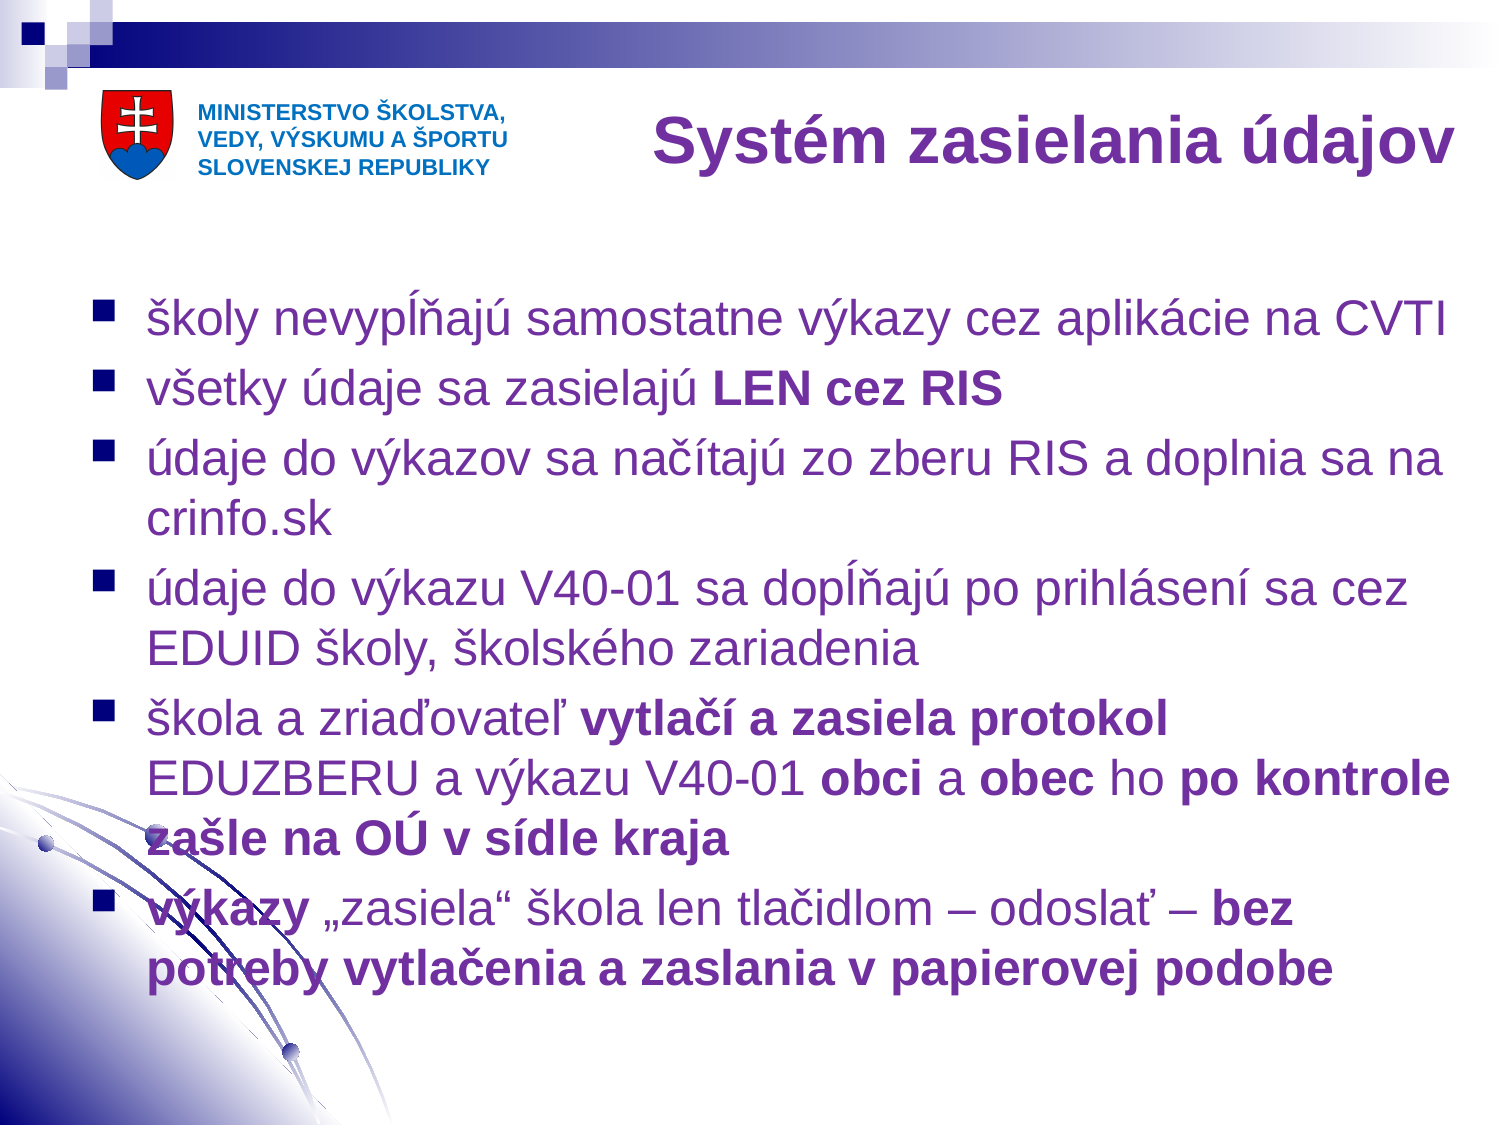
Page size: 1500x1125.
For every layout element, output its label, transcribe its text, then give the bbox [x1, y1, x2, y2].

title Systém zasielania údajov [75, 90, 1471, 208]
list školy nevypĺňajú samostatne výkazy cez aplikácie na CVTI všetky údaje sa zasielajú LEN cez RIS údaje do výkazov sa načítajú zo zberu RIS a doplnia sa na crinfo.sk údaje do výkazu V40-01 sa dopĺňajú po prihlásení sa cez EDUID školy, školského zariadenia škola a zriaďovateľ vytlačí a zasiela protokol EDUZBERU a výkazu V40-01 obci a obec ho po kontrole zašle na OÚ v sídle kraja výkazy „zasiela“ škola len tlačidlom – odoslať – bez potreby vytlačenia a zaslania v papierovej podobe [75, 208, 1471, 1071]
